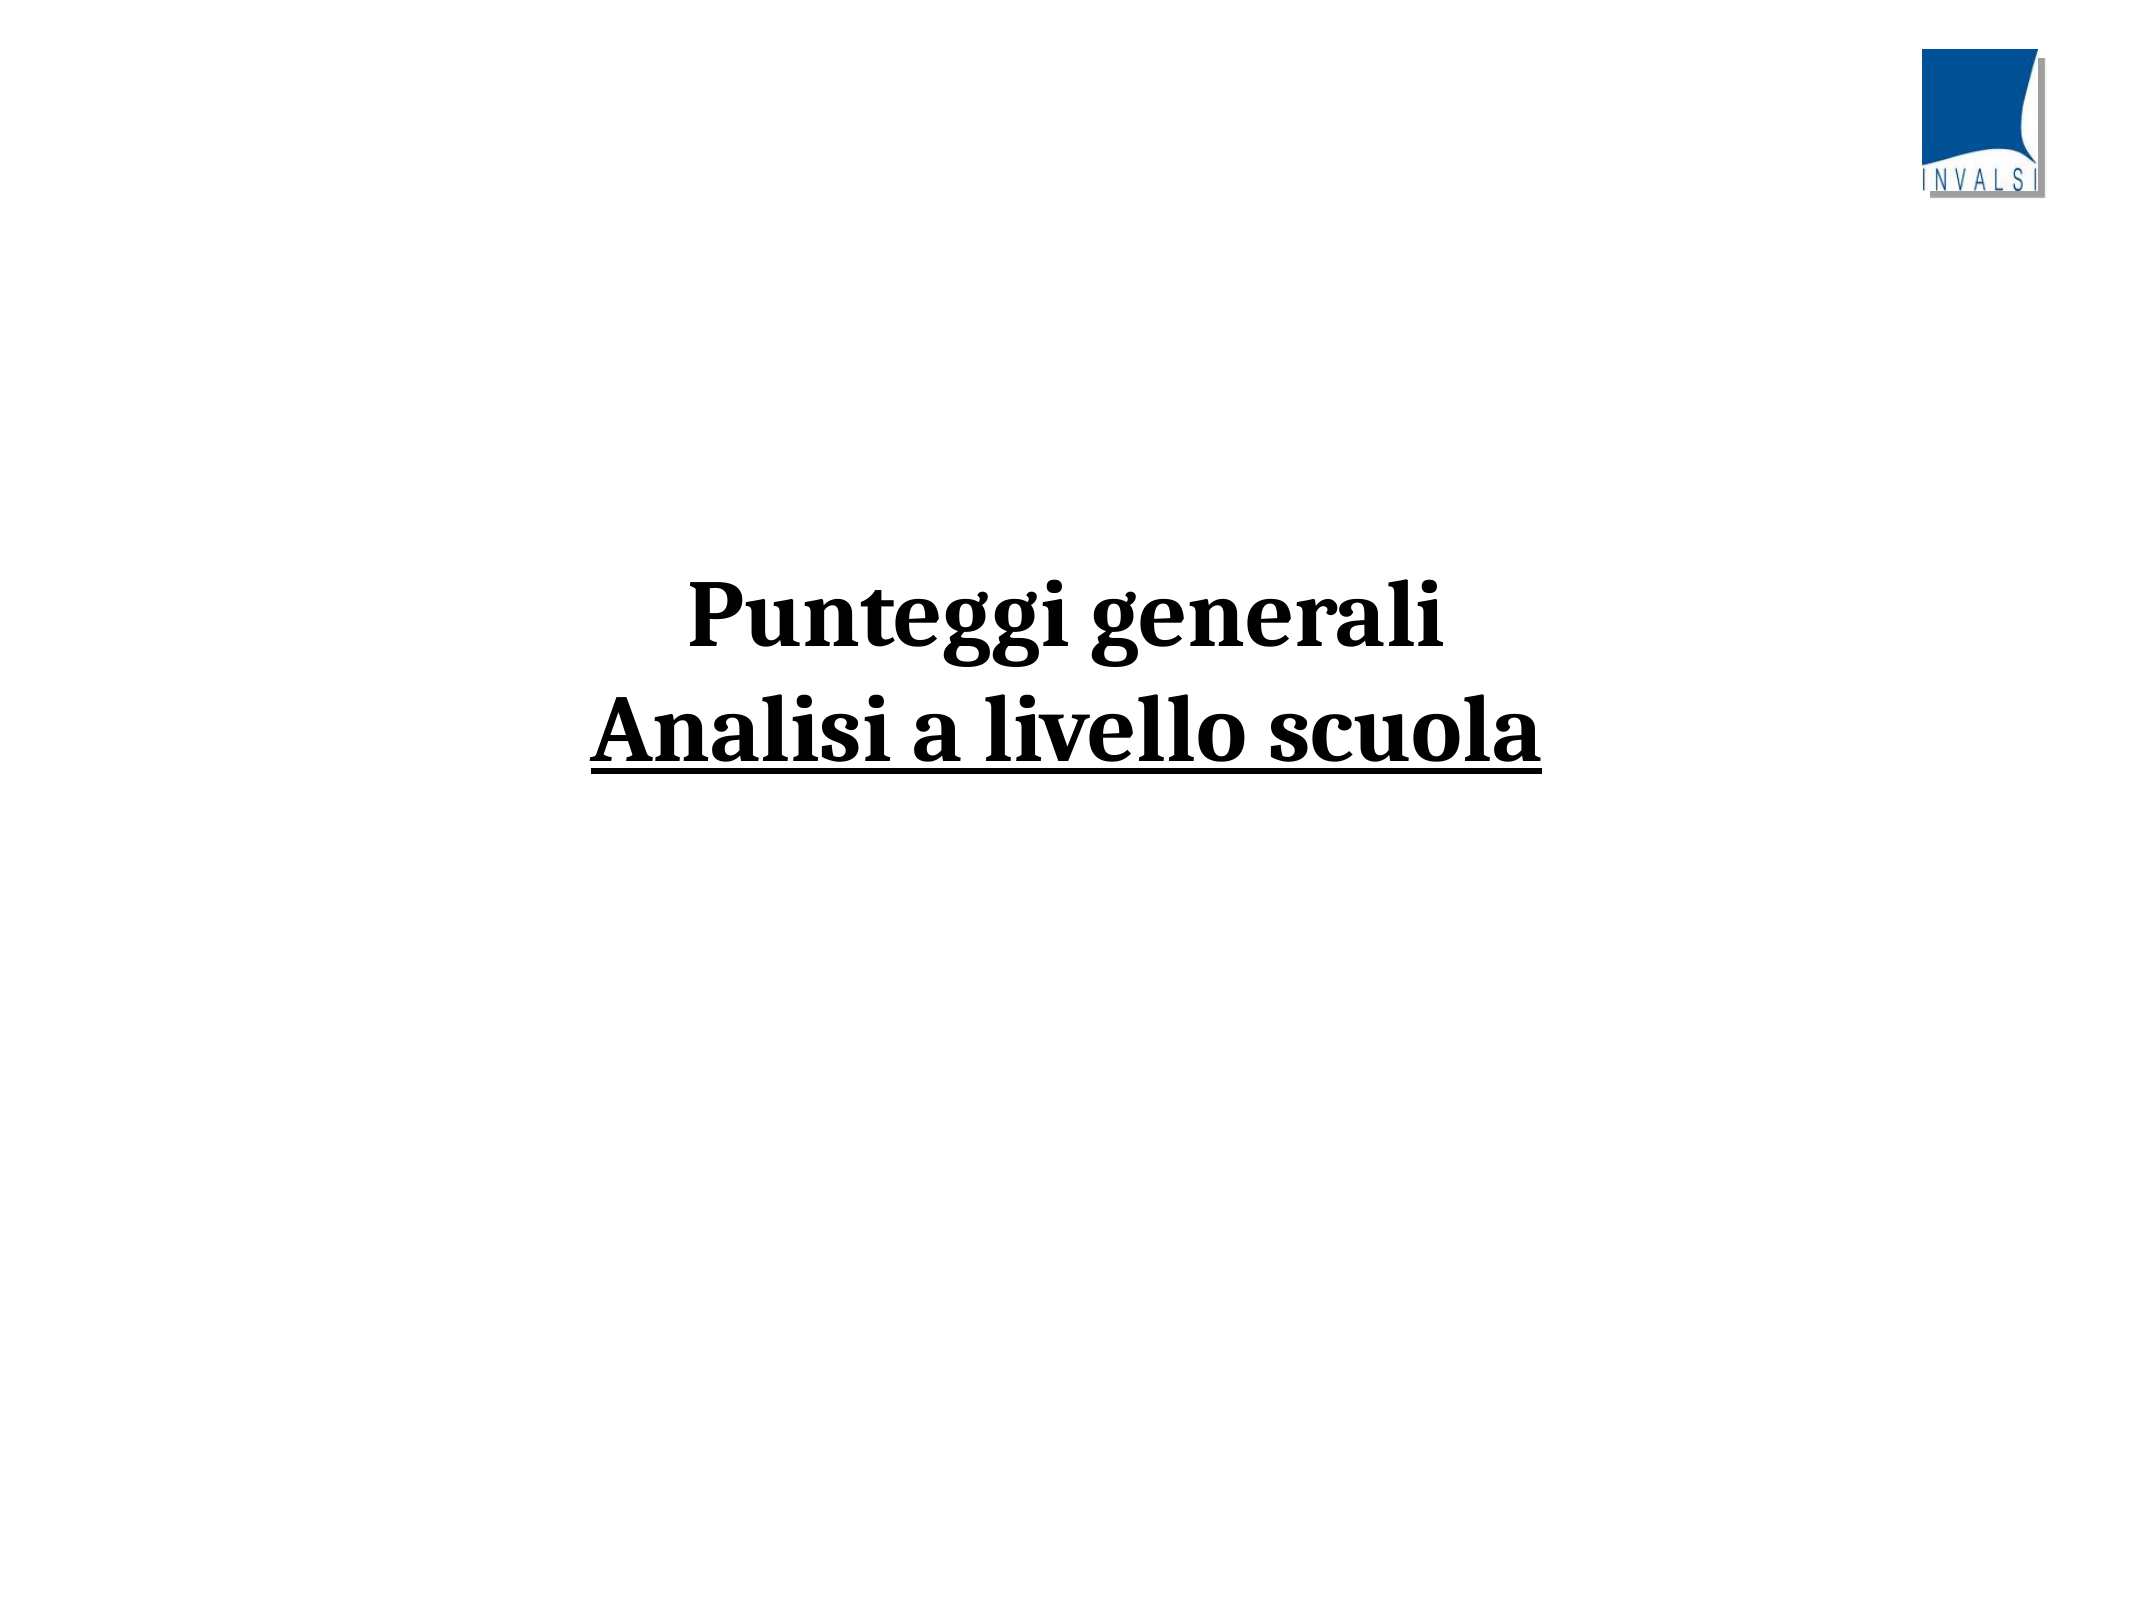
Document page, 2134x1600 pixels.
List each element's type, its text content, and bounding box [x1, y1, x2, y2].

text_box Punteggi generali Analisi a livello scuola [106, 540, 2027, 1096]
picture [1921, 49, 2039, 191]
